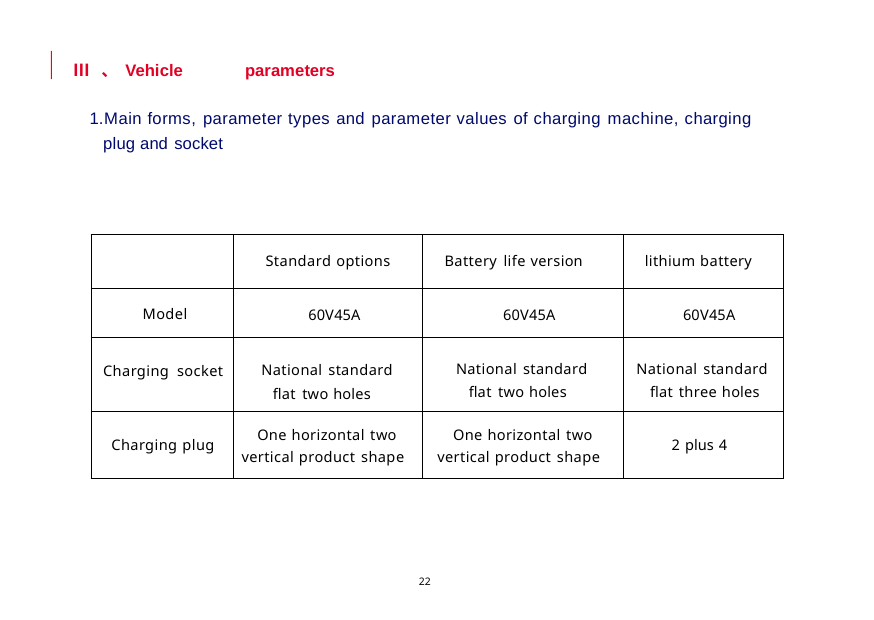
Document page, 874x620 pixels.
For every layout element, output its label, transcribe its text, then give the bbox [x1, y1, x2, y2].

table_cell National standard flat two holes [423, 338, 623, 411]
table_cell 60V45A [234, 289, 422, 337]
table_cell Model [92, 289, 233, 337]
table_cell National standard flat three holes [624, 338, 783, 411]
text_box 22 [416, 574, 432, 589]
table_header [92, 235, 233, 288]
text_box Ⅲ 、Vehicle parameters 1.Main forms, parameter types and parameter values of charging machine, charging plug and socket [71, 58, 789, 156]
table_cell Charging socket [92, 338, 233, 411]
table_header lithium battery [624, 235, 783, 288]
table_cell One horizontal two vertical product shape [234, 412, 422, 478]
table_cell One horizontal two vertical product shape [423, 412, 623, 478]
table_cell 60V45A [423, 289, 623, 337]
table_header Battery life version [423, 235, 623, 288]
table_cell Charging plug [92, 412, 233, 478]
table_cell 2 plus 4 [624, 412, 783, 478]
table_cell 60V45A [624, 289, 783, 337]
table_header Standard options [234, 235, 422, 288]
table_cell National standard flat two holes [234, 338, 422, 411]
